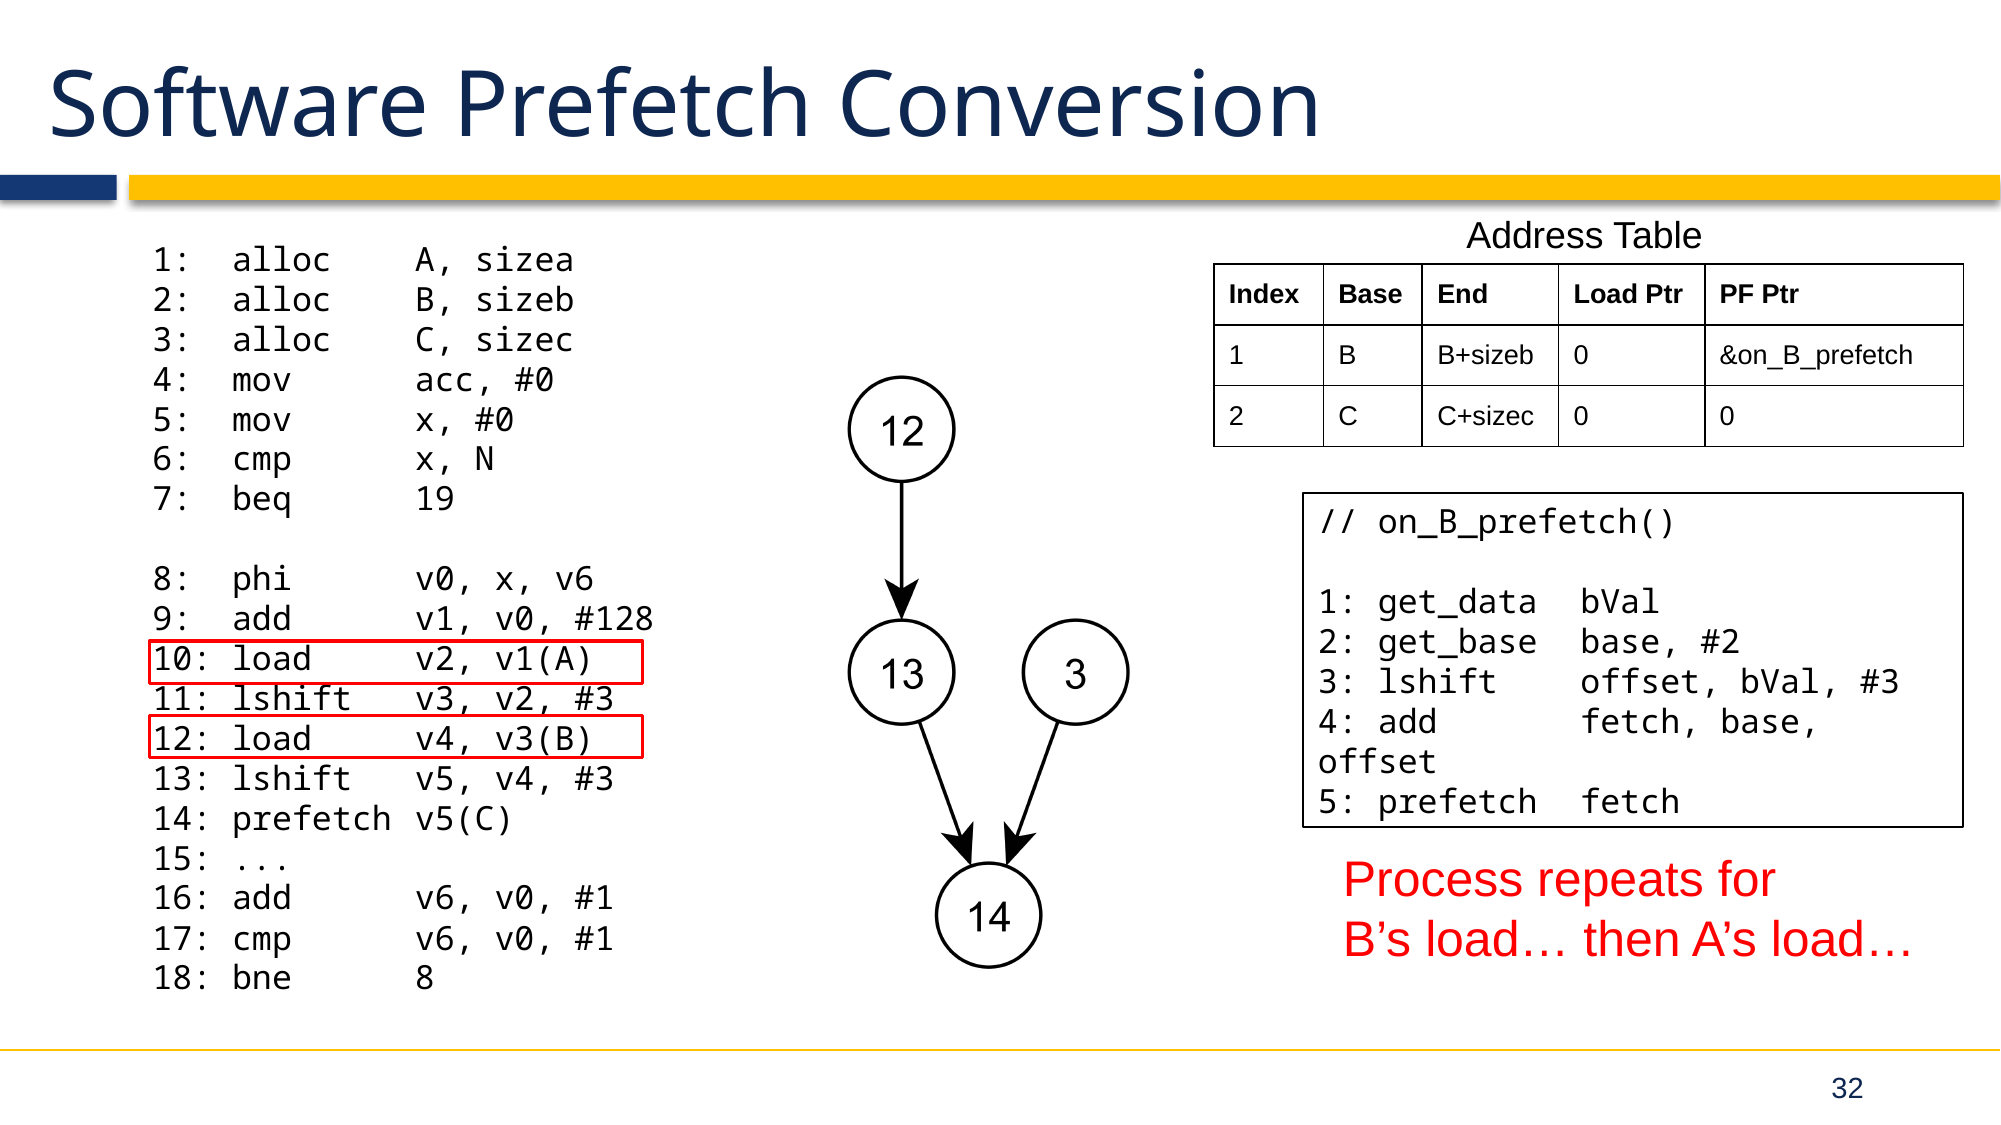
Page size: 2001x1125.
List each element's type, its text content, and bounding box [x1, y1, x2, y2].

table_header End [1423, 265, 1558, 324]
table_cell C [1324, 386, 1421, 446]
table_cell 0 [1559, 326, 1704, 385]
text_box Address Table [1209, 203, 1959, 263]
table_cell 0 [1706, 386, 1963, 446]
table_cell 2 [1215, 386, 1323, 446]
text_box [148, 639, 644, 685]
text_box [148, 714, 644, 759]
title Software Prefetch Conversion [33, 37, 1967, 163]
text_box 1: alloc A, sizea 2: alloc B, sizeb 3: alloc C, sizec 4: mov acc, #0 5: mov x, #0 6: cmp x, N 7: beq 19 8: phi v0, x, v6 9: add v1, v0, #128 10: load v2, v1(A) 11: lshift v3, v2, #3 12: load v4, v3(B) 13: lshift v5, v4, #3 14: prefetch v5(C) 15: ... 16: add v6, v0, #1 17: cmp v6, v0, #1 18: bne 8 [137, 230, 798, 1004]
text_box // on_B_prefetch() 1: get_data bVal 2: get_base base, #2 3: lshift offset, bVal, #3 4: add fetch, base, offset 5: prefetch fetch [1303, 493, 1964, 828]
table_cell C+sizec [1423, 386, 1558, 446]
table_cell B+sizeb [1423, 326, 1558, 385]
slide_number 32 [1816, 1062, 2000, 1125]
table_header Load Ptr [1559, 265, 1704, 324]
table_header Base [1324, 265, 1421, 324]
picture [797, 324, 1180, 1019]
table_header Index [1215, 265, 1323, 324]
table_cell &on_B_prefetch [1706, 326, 1963, 385]
table_cell B [1324, 326, 1421, 385]
table_cell 1 [1215, 326, 1323, 385]
text_box Process repeats for B’s load… then A’s load… [1328, 839, 1939, 974]
table_cell 0 [1559, 386, 1704, 446]
table_header PF Ptr [1706, 265, 1963, 324]
